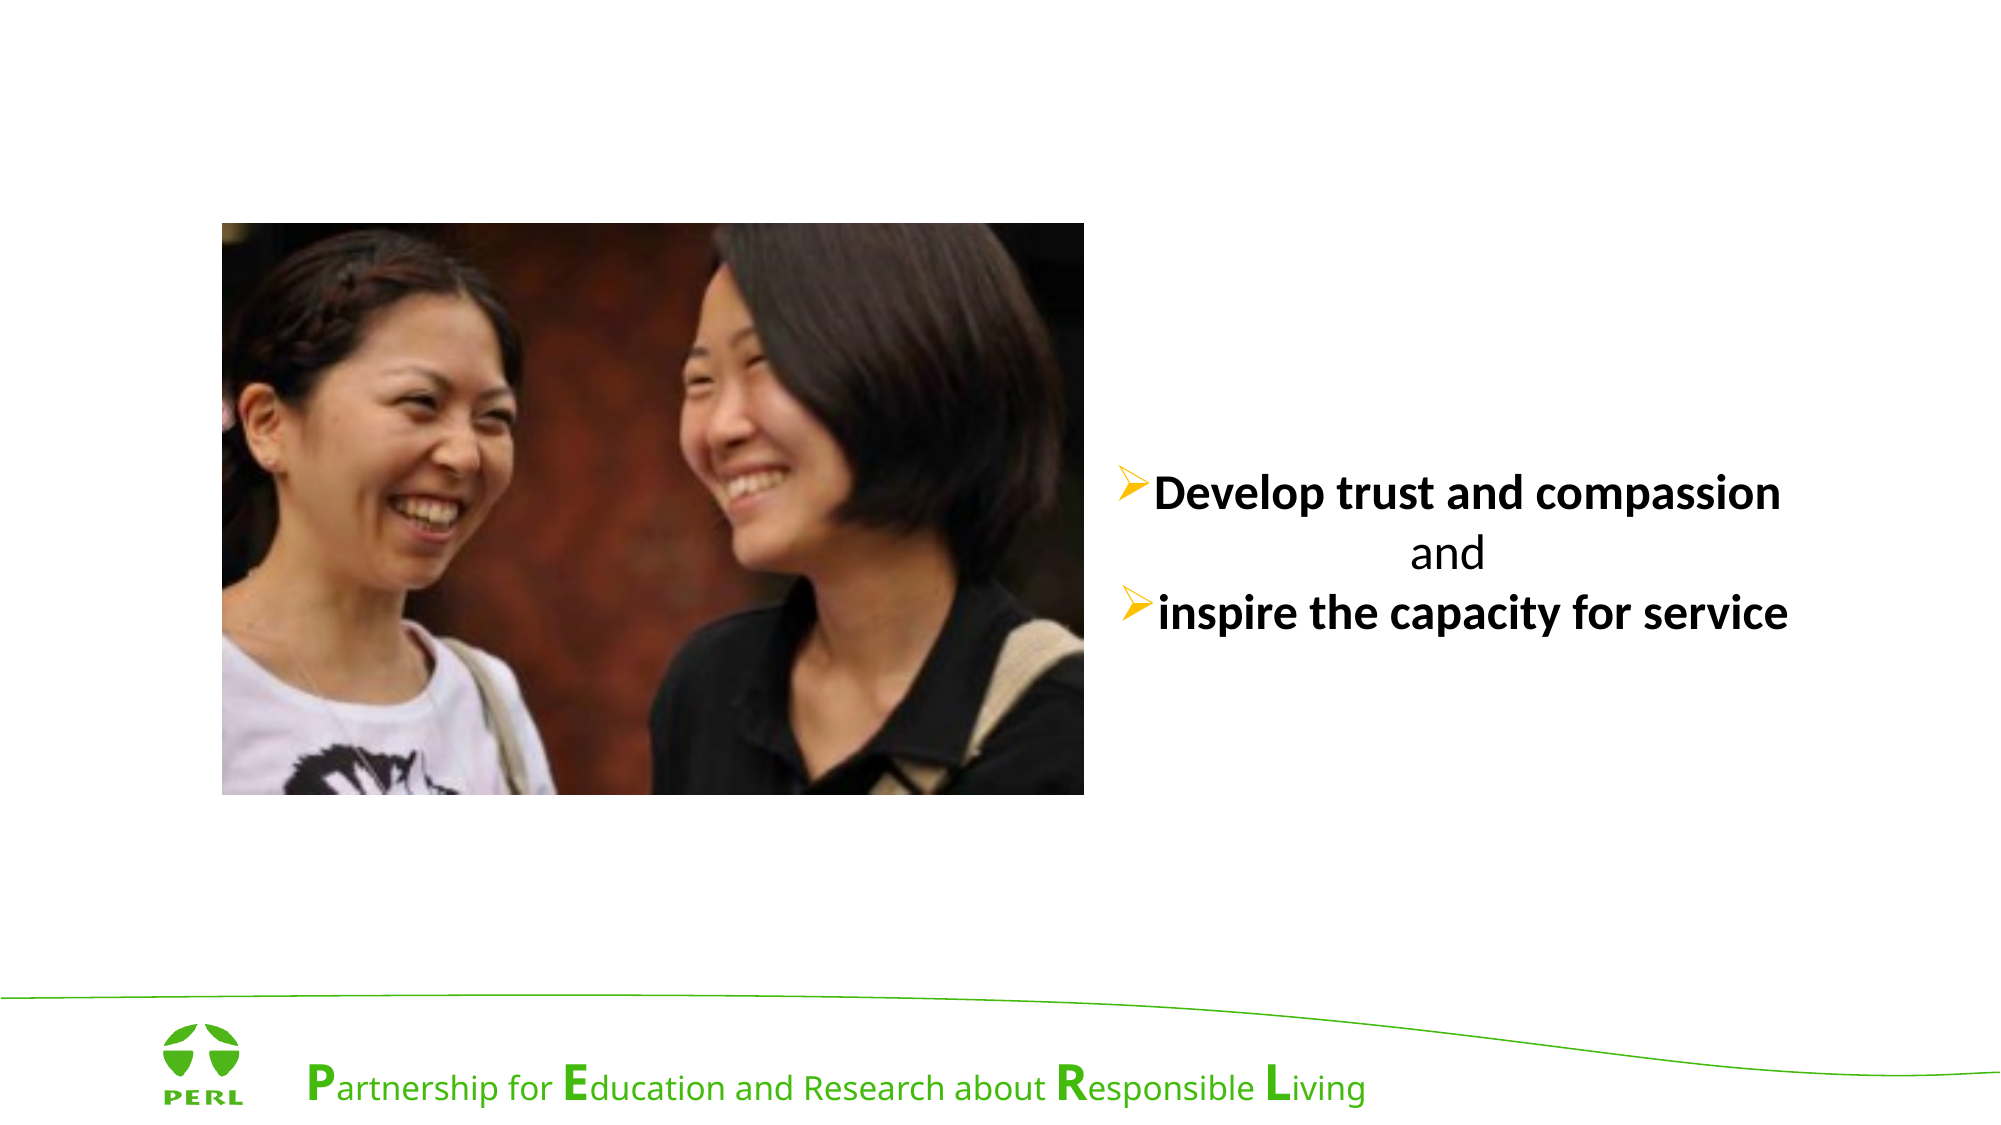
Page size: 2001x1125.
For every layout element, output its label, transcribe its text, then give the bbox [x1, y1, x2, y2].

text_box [0, 990, 2000, 1114]
text_box Develop trust and compassion and inspire the capacity for service [1084, 380, 1859, 710]
picture [222, 223, 1084, 795]
